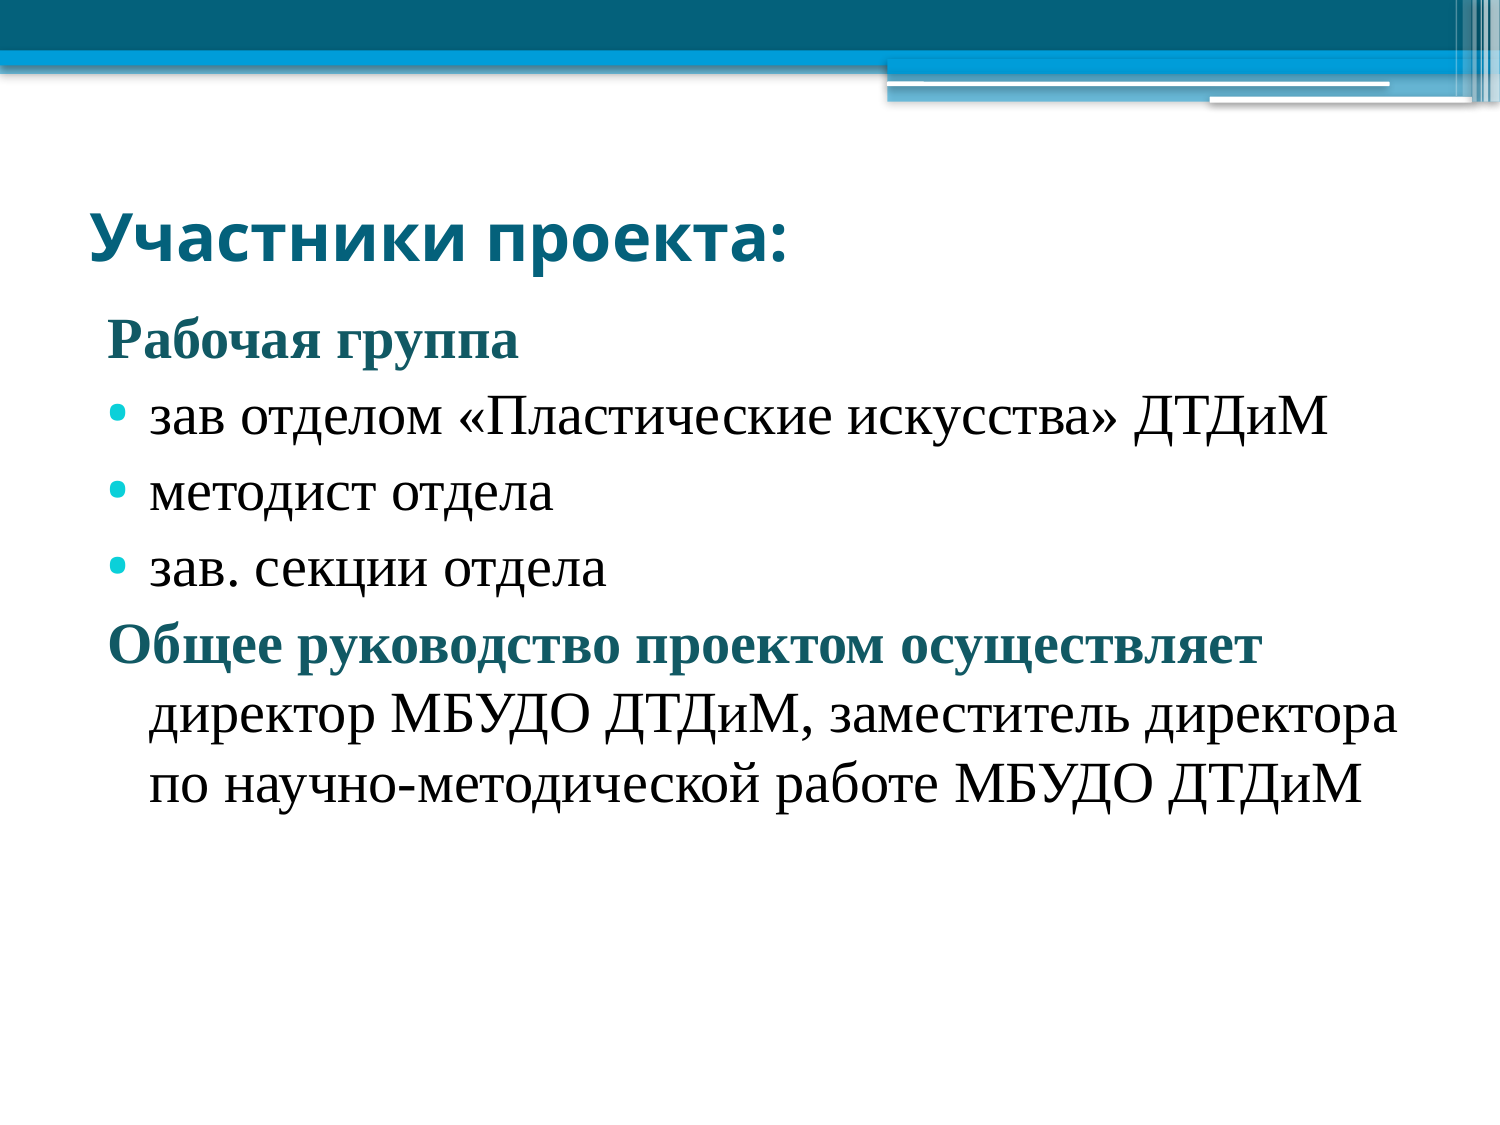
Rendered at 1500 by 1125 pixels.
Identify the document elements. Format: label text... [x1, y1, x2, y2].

list Рабочая группа зав отделом «Пластические искусства» ДТДиМ методист отдела зав. секции отдела Общее руководство проектом осуществляет директор МБУДО ДТДиМ, заместитель директора по научно-методической работе МБУДО ДТДиМ [75, 292, 1425, 1079]
title Участники проекта: [75, 187, 1425, 292]
